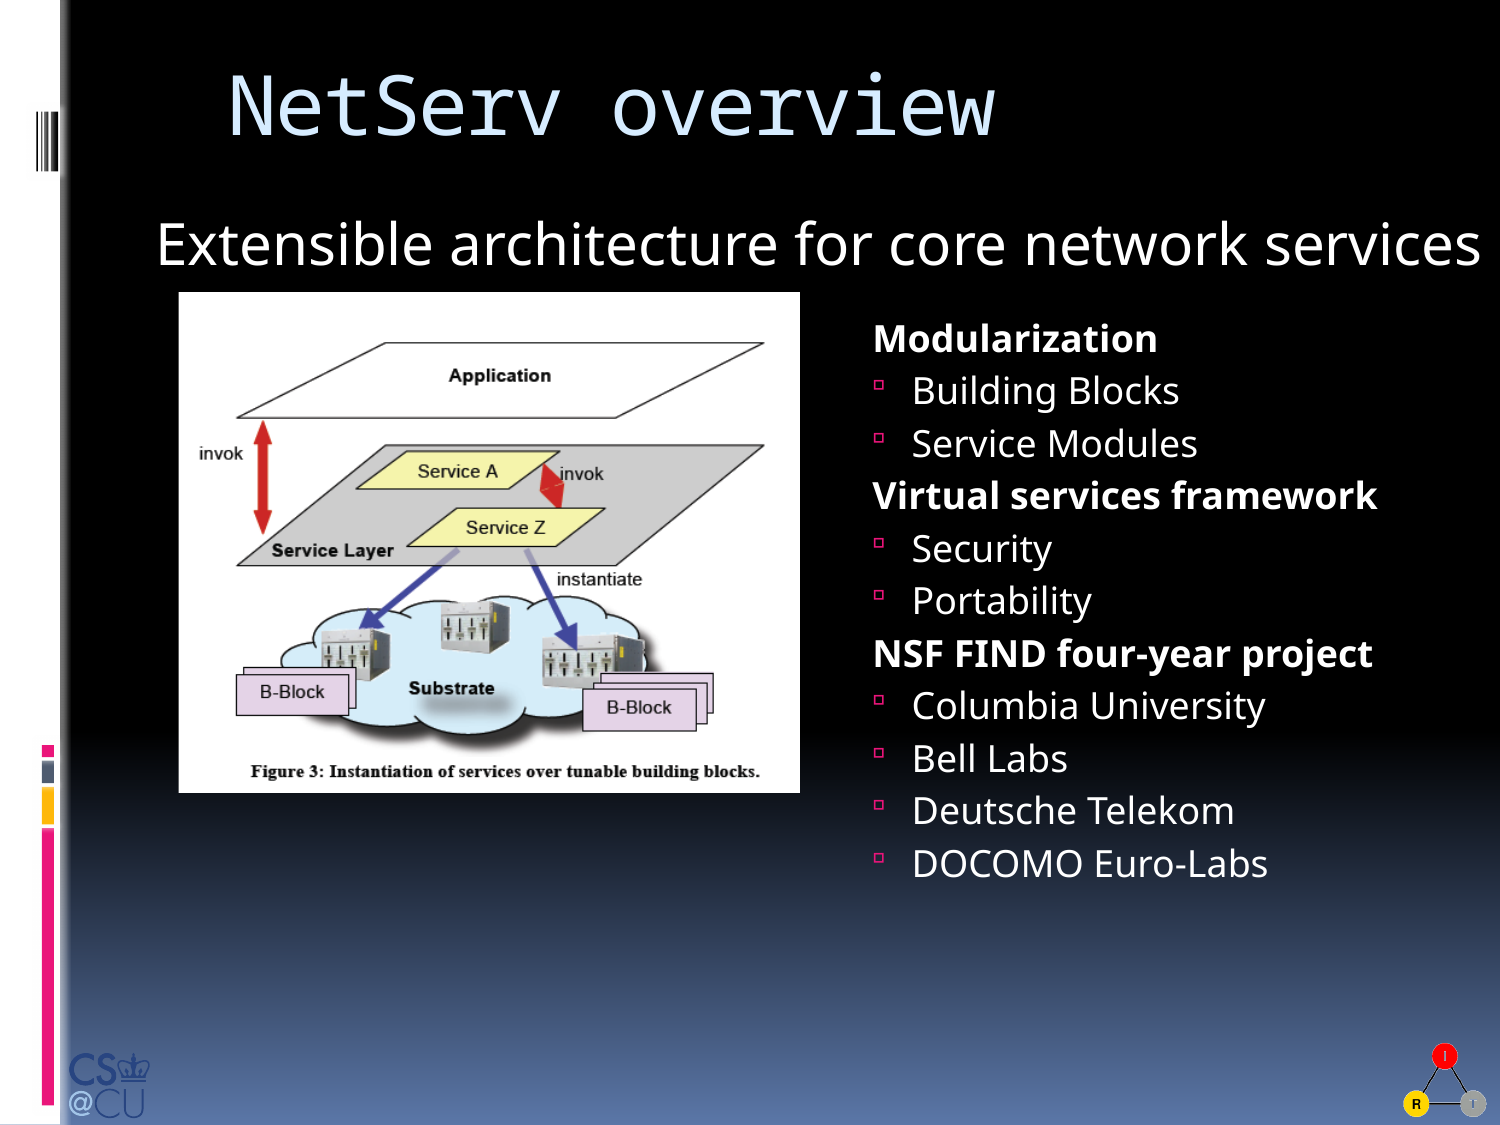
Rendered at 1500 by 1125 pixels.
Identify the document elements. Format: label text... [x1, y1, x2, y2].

picture [1401, 1041, 1488, 1119]
picture [178, 291, 801, 794]
list Modularization Building Blocks Service Modules Virtual services framework Security Portability NSF FIND four-year project Columbia University Bell Labs Deutsche Telekom DOCOMO Euro-Labs [829, 285, 1425, 975]
text_box Extensible architecture for core network services [140, 200, 1497, 285]
title NetServ overview [212, 45, 1425, 200]
